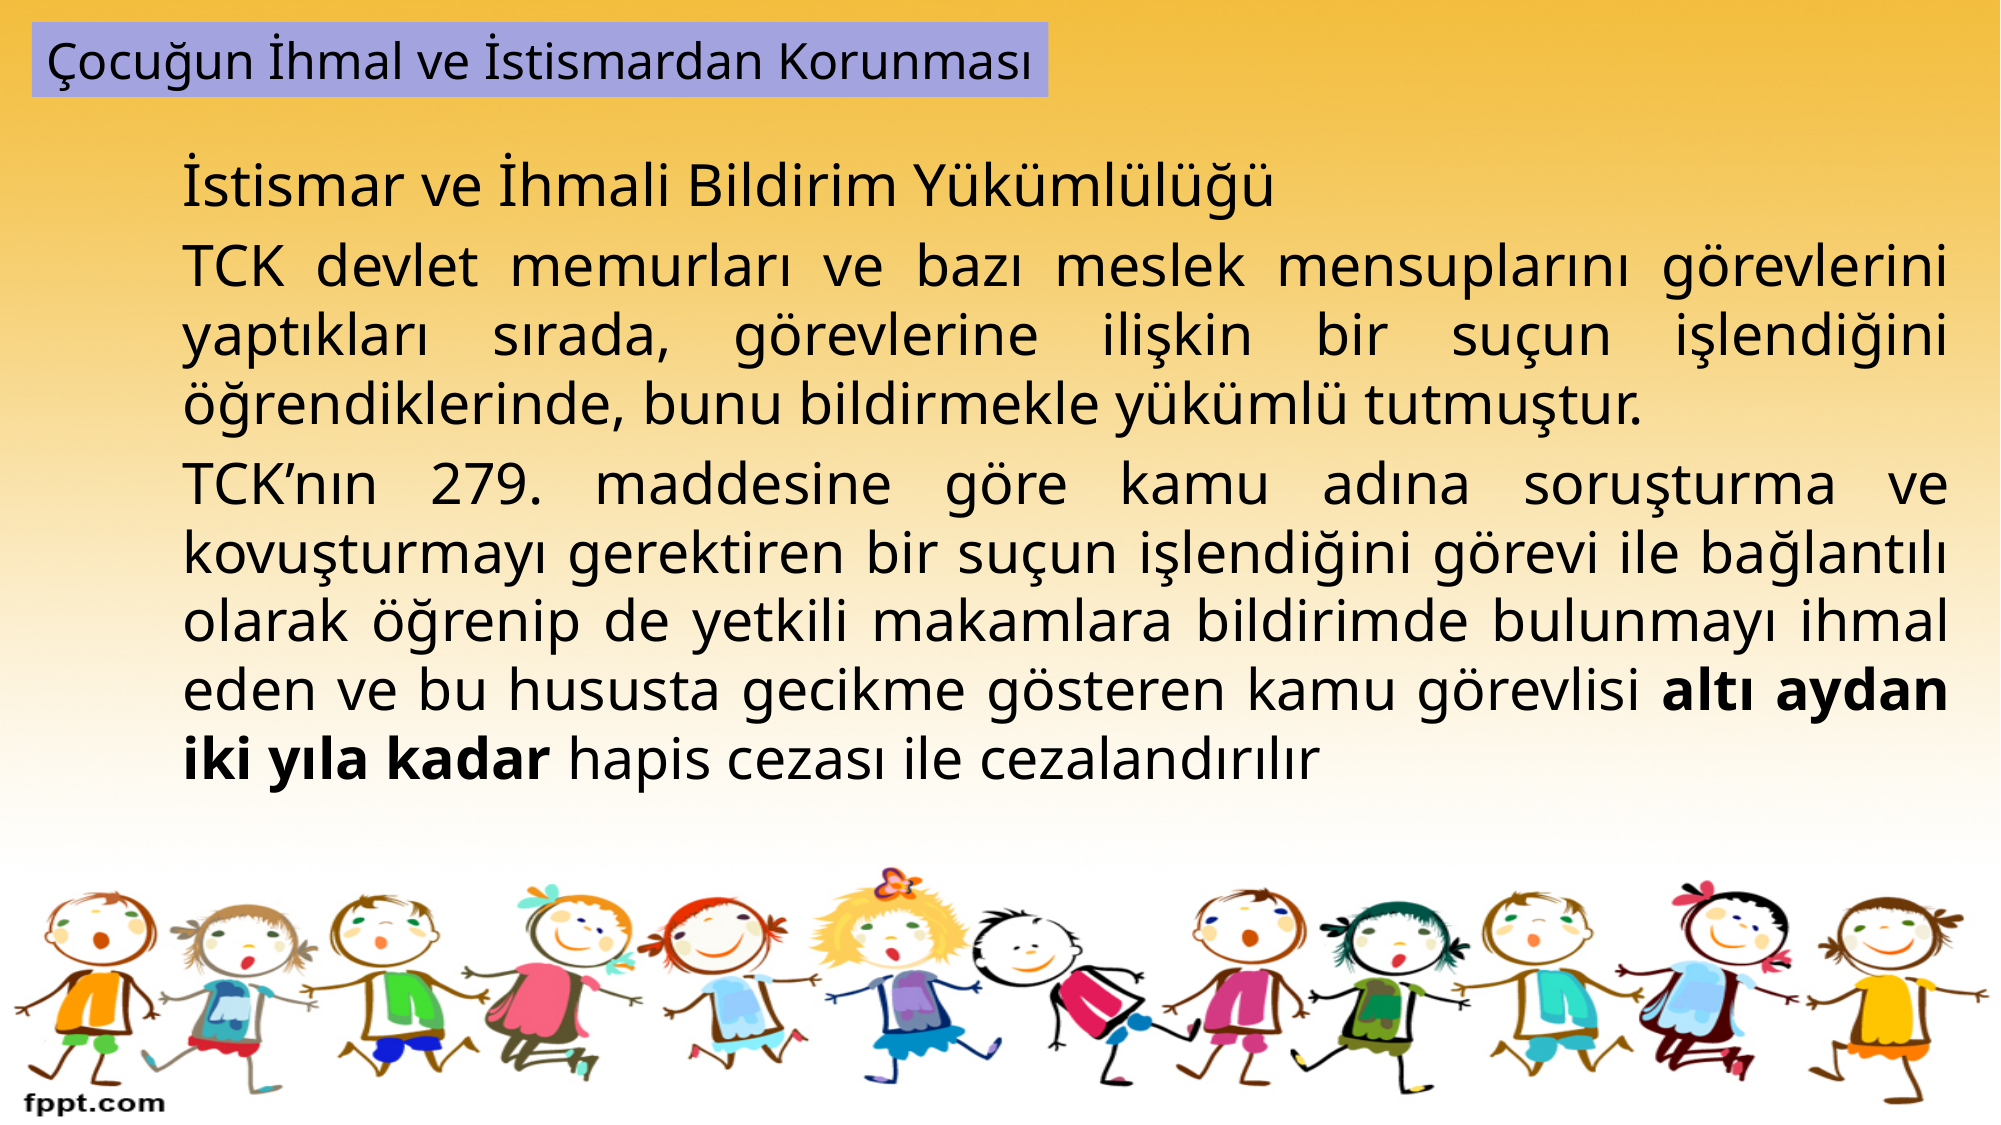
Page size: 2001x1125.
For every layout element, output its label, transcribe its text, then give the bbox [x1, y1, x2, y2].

list İstismar ve İhmali Bildirim Yükümlülüğü TCK devlet memurları ve bazı meslek mensuplarını görevlerini yaptıkları sırada, görevlerine ilişkin bir suçun işlendiğini öğrendiklerinde, bunu bildirmekle yükümlü tutmuştur. TCK’nın 279. maddesine göre kamu adına soruşturma ve kovuşturmayı gerektiren bir suçun işlendiğini görevi ile bağlantılı olarak öğrenip de yetkili makamlara bildirimde bulunmayı ihmal eden ve bu hususta gecikme gösteren kamu görevlisi altı aydan iki yıla kadar hapis cezası ile cezalandırılır [167, 140, 1966, 914]
picture [0, 0, 2001, 1125]
text_box Çocuğun İhmal ve İstismardan Korunması [31, 22, 1049, 97]
